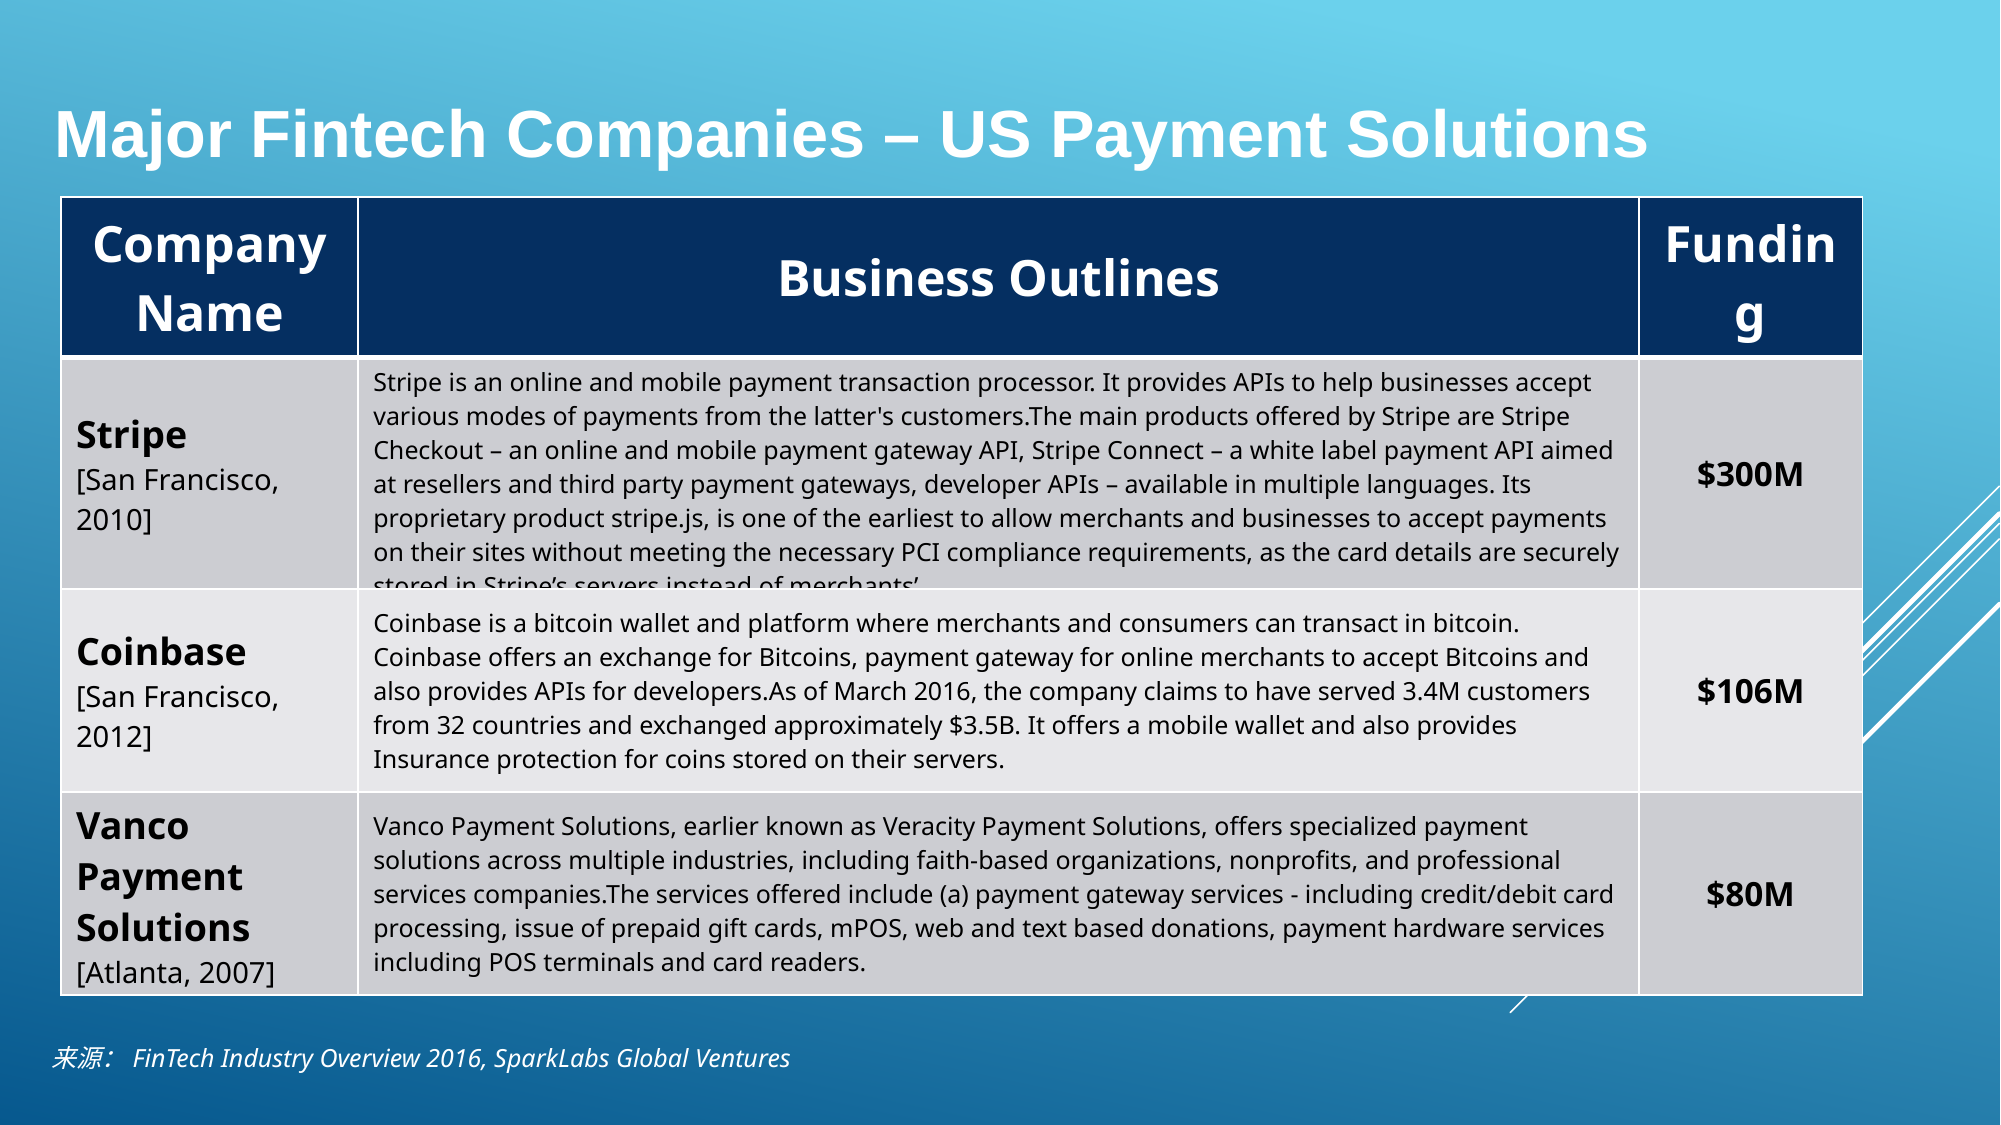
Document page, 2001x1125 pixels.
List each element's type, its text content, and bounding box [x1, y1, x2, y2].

text_box 来源：FinTech Industry Overview 2016, SparkLabs Global Ventures [36, 1034, 1835, 1080]
table_cell Coinbase is a bitcoin wallet and platform where merchants and consumers can transact in bitcoin. Coinbase offers an exchange for Bitcoins, payment gateway for online merchants to accept Bitcoins and also provides APIs for developers.As of March 2016, the company claims to have served 3.4M customers from 32 countries and exchanged approximately $3.5B. It offers a mobile wallet and also provides Insurance protection for coins stored on their servers. [359, 590, 1638, 791]
table_cell Stripe [San Francisco, 2010] [62, 360, 357, 588]
table_cell Vanco Payment Solutions, earlier known as Veracity Payment Solutions, offers specialized payment solutions across multiple industries, including faith-based organizations, nonproﬁts, and professional services companies.The services offered include (a) payment gateway services - including credit/debit card processing, issue of prepaid gift cards, mPOS, web and text based donations, payment hardware services including POS terminals and card readers. [359, 793, 1638, 994]
table_cell Vanco Payment Solutions [Atlanta, 2007] [62, 793, 357, 994]
table_cell $80M [1640, 793, 1862, 994]
table_header Company Name [62, 198, 357, 355]
table_cell $300M [1640, 360, 1862, 588]
table_header Funding [1640, 198, 1862, 355]
table_cell Stripe is an online and mobile payment transaction processor. It provides APIs to help businesses accept various modes of payments from the latter's customers.The main products offered by Stripe are Stripe Checkout – an online and mobile payment gateway API, Stripe Connect – a white label payment API aimed at resellers and third party payment gateways, developer APIs – available in multiple languages. Its proprietary product stripe.js, is one of the earliest to allow merchants and businesses to accept payments on their sites without meeting the necessary PCI compliance requirements, as the card details are securely stored in Stripe’s servers instead of merchants’. [359, 360, 1638, 588]
table_header Business Outlines [359, 198, 1638, 355]
table_cell $106M [1640, 590, 1862, 791]
table_cell Coinbase [San Francisco, 2012] [62, 590, 357, 791]
text_box Major Fintech Companies – US Payment Solutions [40, 83, 2000, 178]
